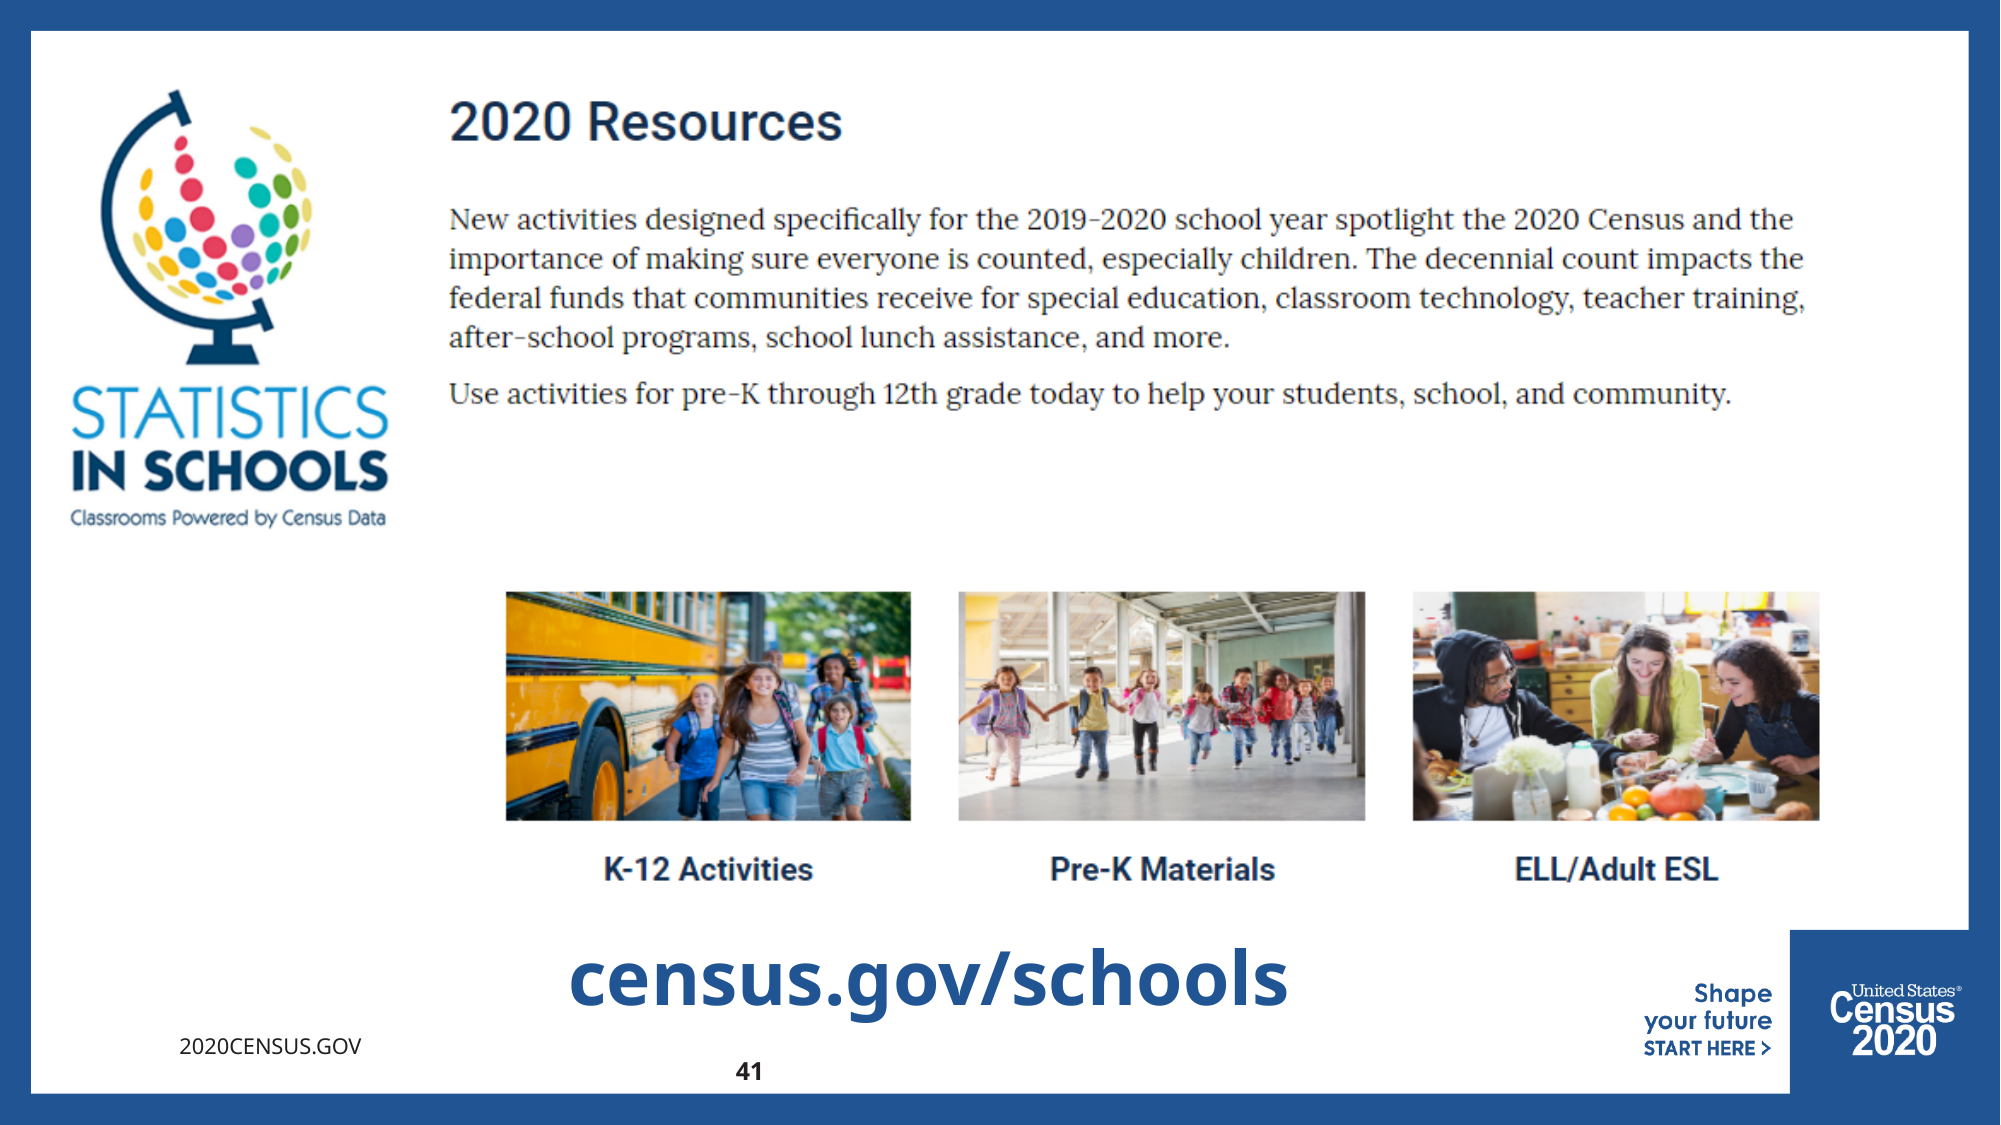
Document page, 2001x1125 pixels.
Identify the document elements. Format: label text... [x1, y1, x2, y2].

picture [1623, 962, 1789, 1076]
slide_number 41 [575, 1042, 925, 1103]
picture [37, 33, 1832, 910]
picture [1809, 962, 1983, 1076]
text_box census.gov/schools [553, 923, 1447, 1028]
